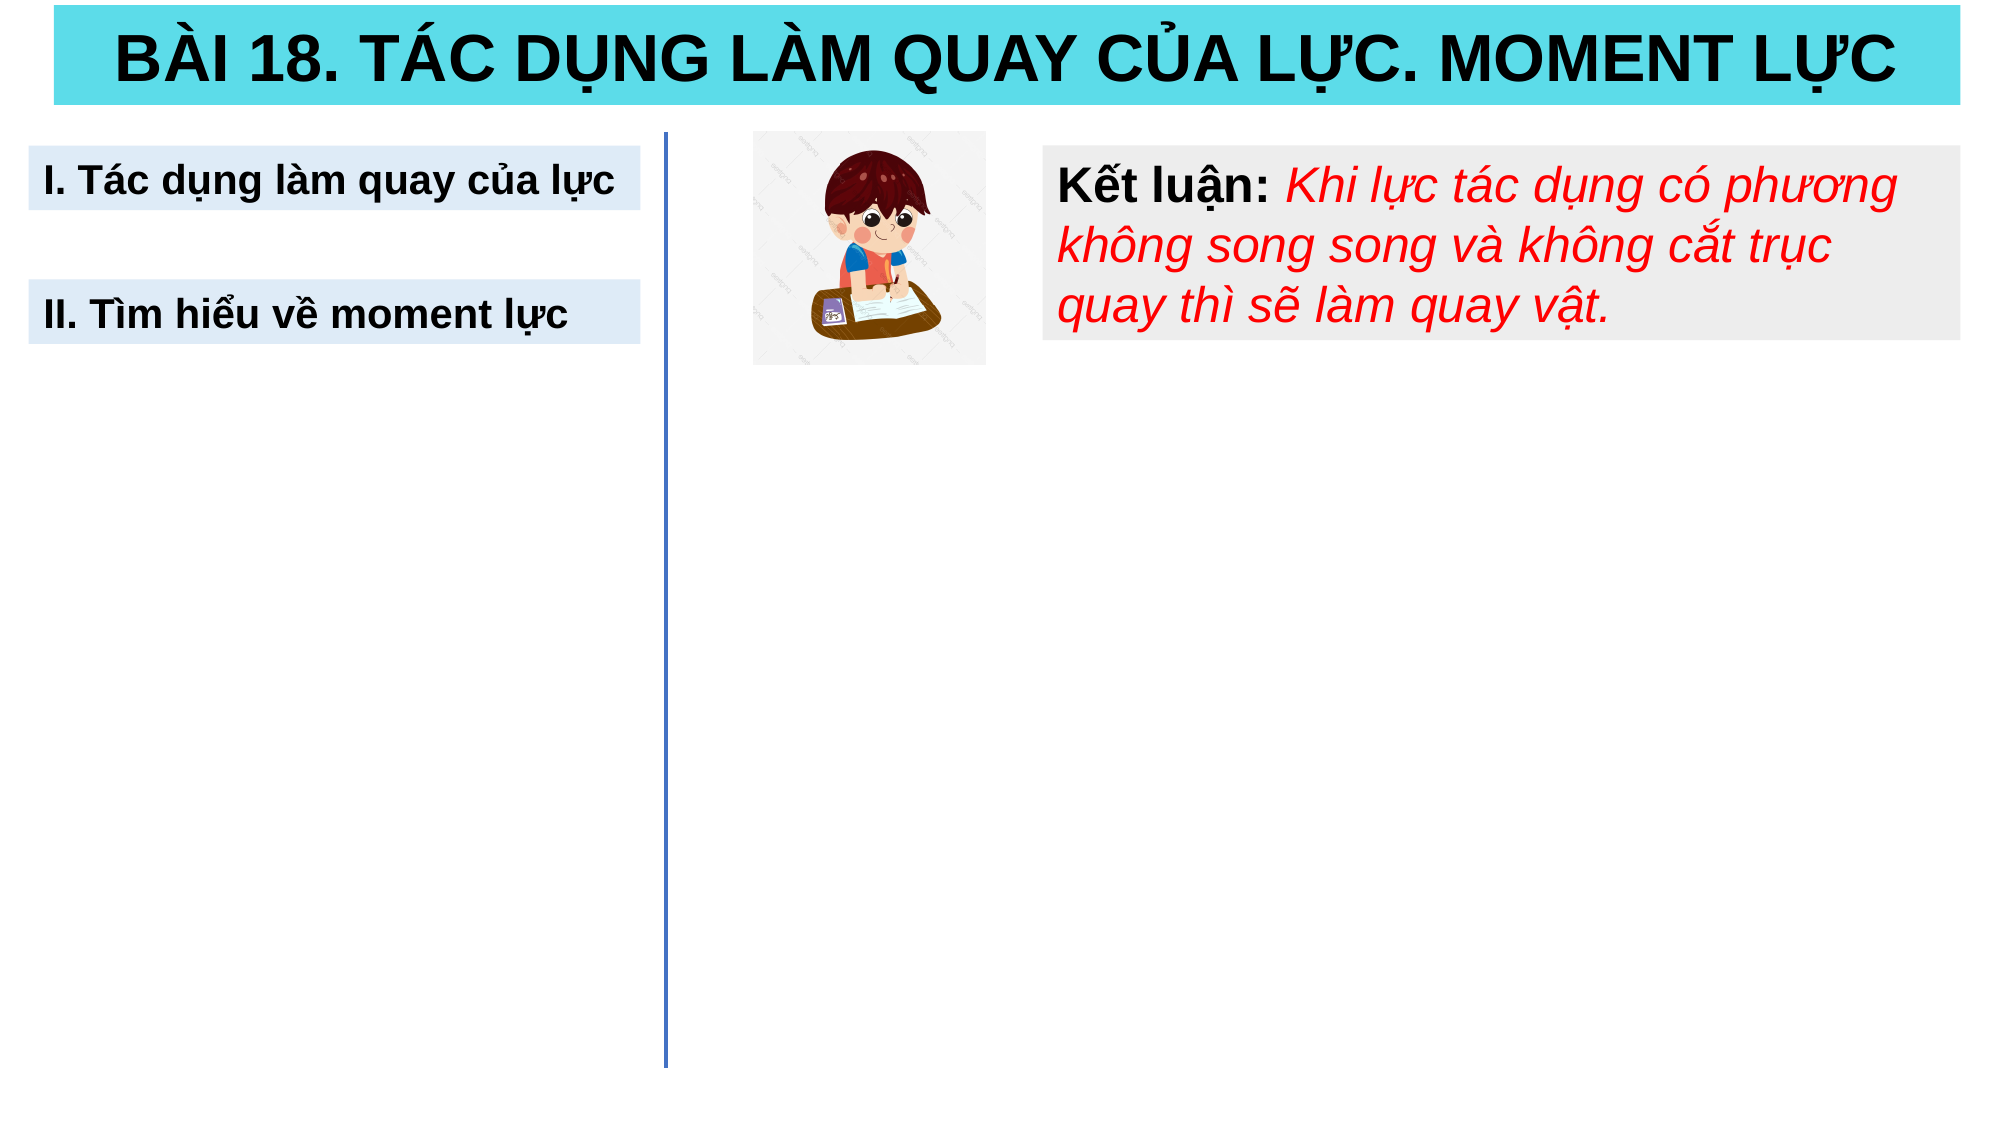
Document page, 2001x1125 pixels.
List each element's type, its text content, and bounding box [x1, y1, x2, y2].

picture [753, 131, 986, 365]
text_box II. Tìm hiểu về moment lực [28, 279, 641, 344]
text_box I. Tác dụng làm quay của lực [28, 145, 641, 211]
text_box BÀI 18. TÁC DỤNG LÀM QUAY CỦA LỰC. MOMENT LỰC [53, 5, 1961, 105]
text_box Kết luận: Khi lực tác dụng có phương không song song và không cắt trục quay thì sẽ làm quay vật. [1042, 145, 1961, 341]
